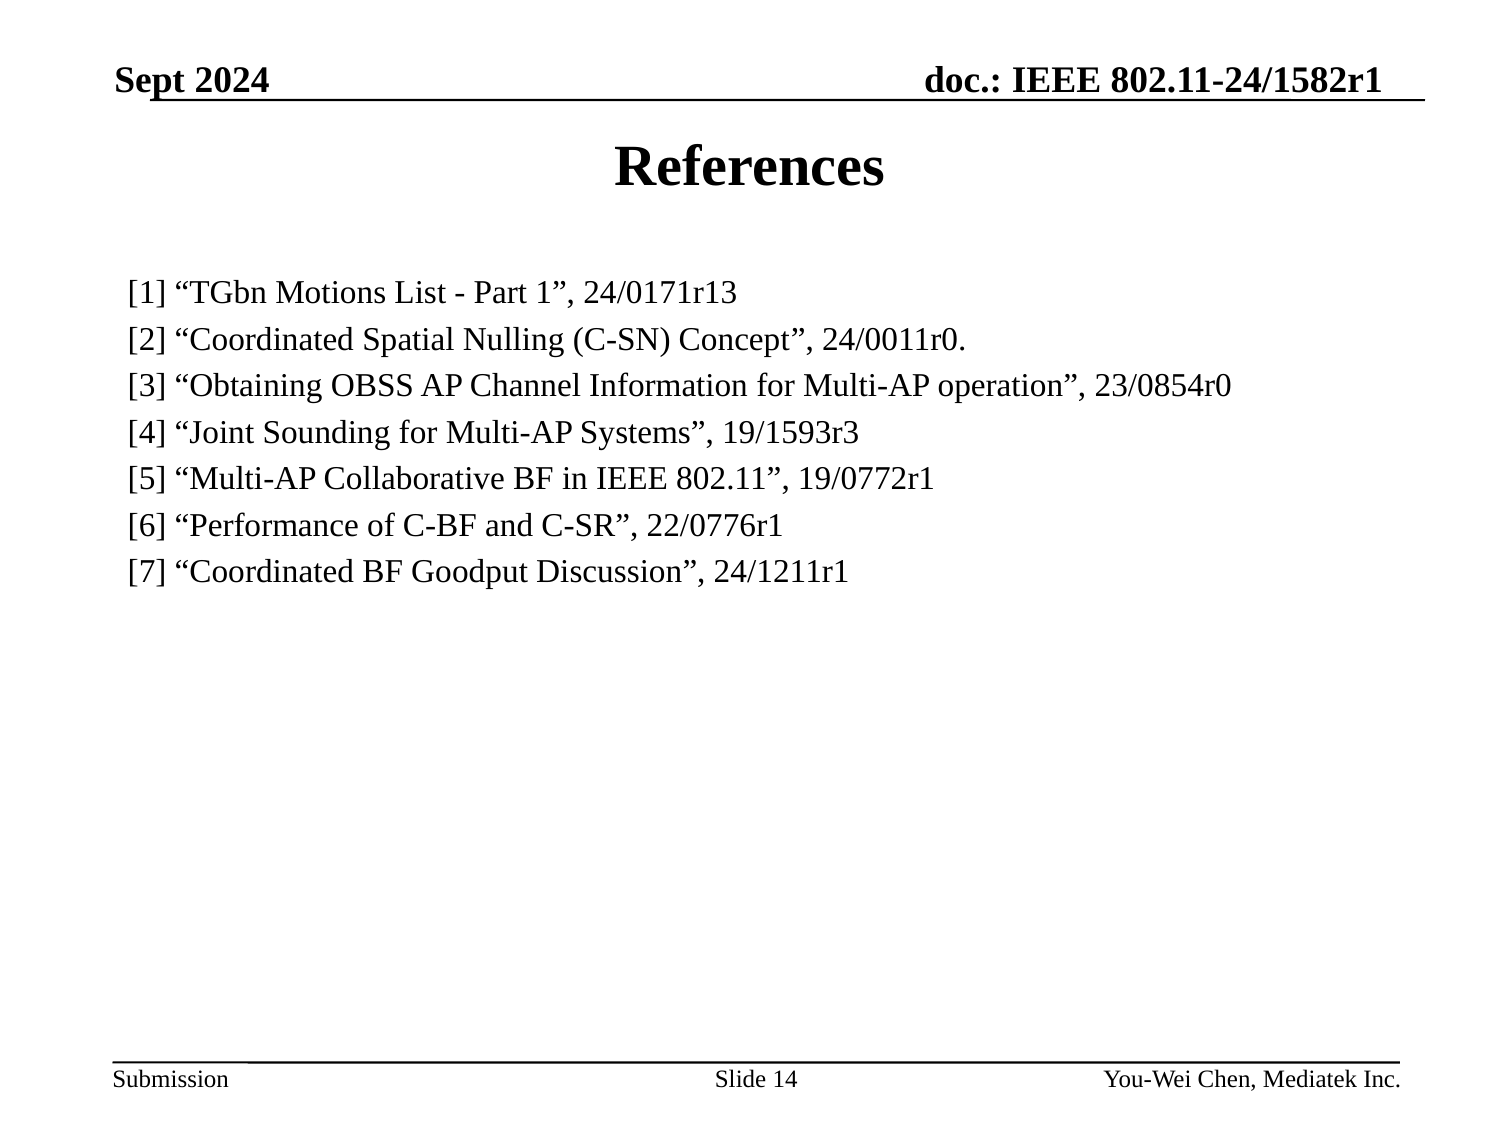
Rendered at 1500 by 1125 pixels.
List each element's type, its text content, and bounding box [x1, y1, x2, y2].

list [1] “TGbn Motions List - Part 1”, 24/0171r13 [2] “Coordinated Spatial Nulling (C-SN) Concept”, 24/0011r0. [3] “Obtaining OBSS AP Channel Information for Multi-AP operation”, 23/0854r0 [4] “Joint Sounding for Multi-AP Systems”, 19/1593r3 [5] “Multi-AP Collaborative BF in IEEE 802.11”, 19/0772r1 [6] “Performance of C-BF and C-SR”, 22/0776r1 [7] “Coordinated BF Goodput Discussion”, 24/1211r1 [112, 262, 1388, 1001]
title References [112, 112, 1388, 213]
footer You-Wei Chen, Mediatek Inc. [1098, 1061, 1402, 1093]
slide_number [114, 0, 272, 101]
slide_number Slide 14 [712, 1061, 800, 1093]
